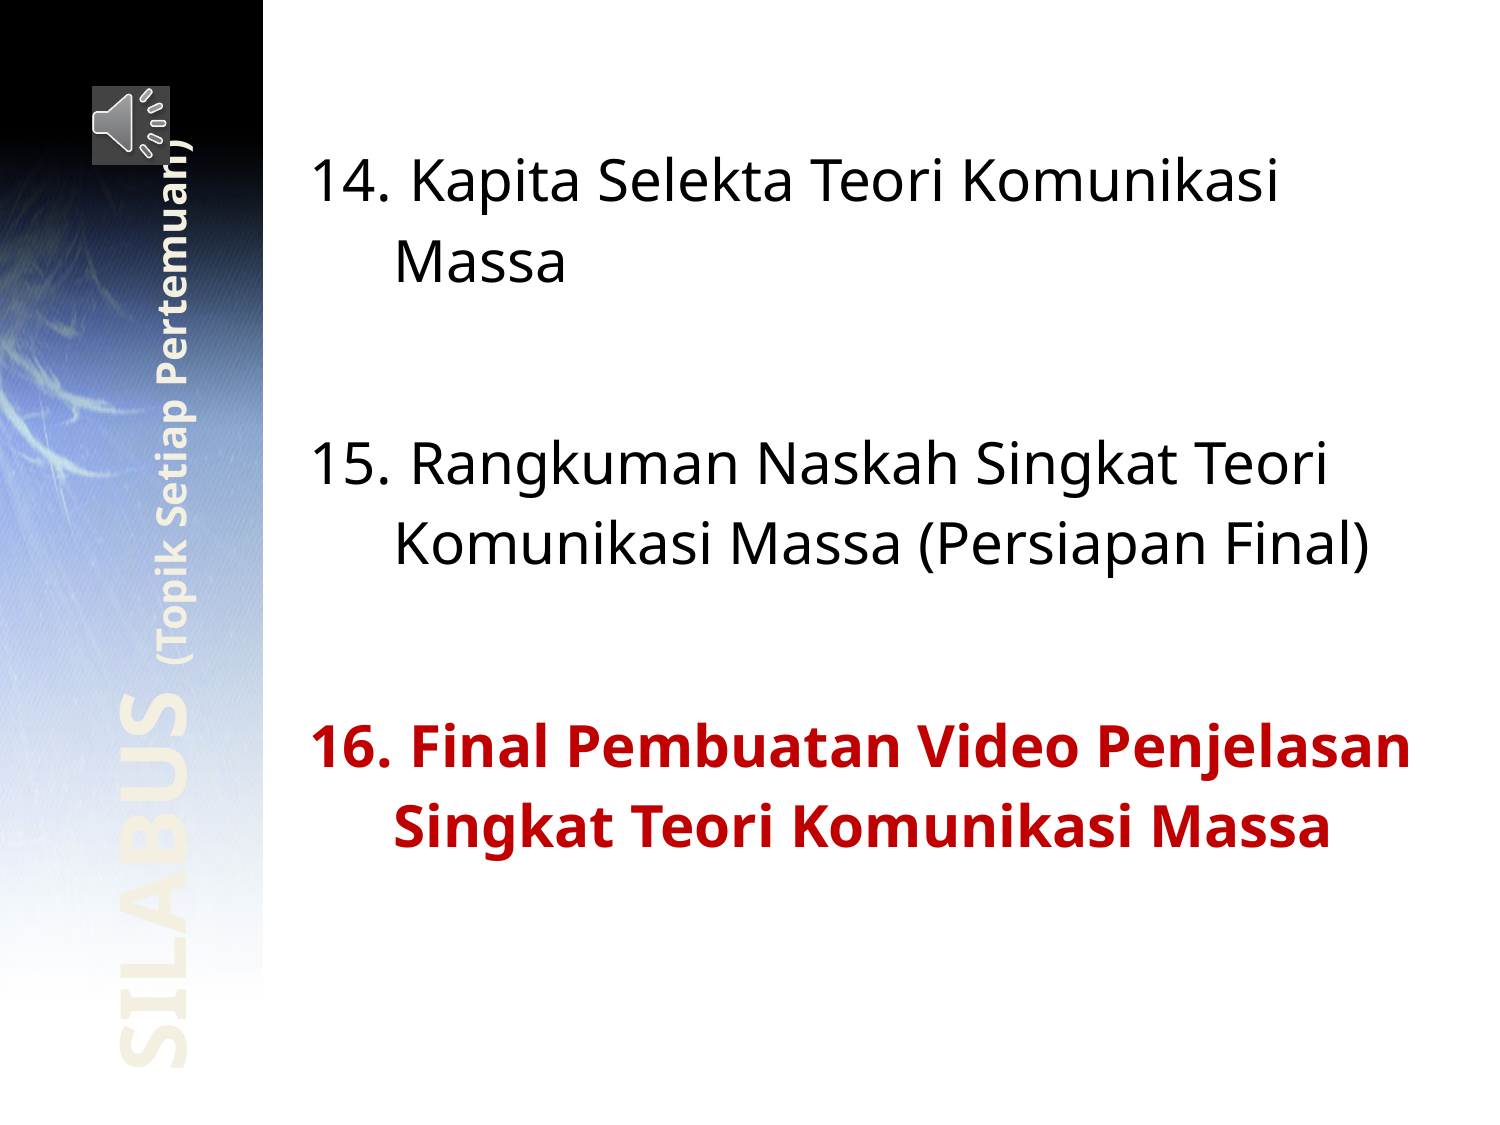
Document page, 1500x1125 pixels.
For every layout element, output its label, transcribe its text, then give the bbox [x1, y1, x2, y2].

text_box Kapita Selekta Teori Komunikasi Massa Rangkuman Naskah Singkat Teori Komunikasi Massa (Persiapan Final) Final Pembuatan Video Penjelasan Singkat Teori Komunikasi Massa [294, 125, 1483, 867]
picture [0, 0, 263, 1125]
